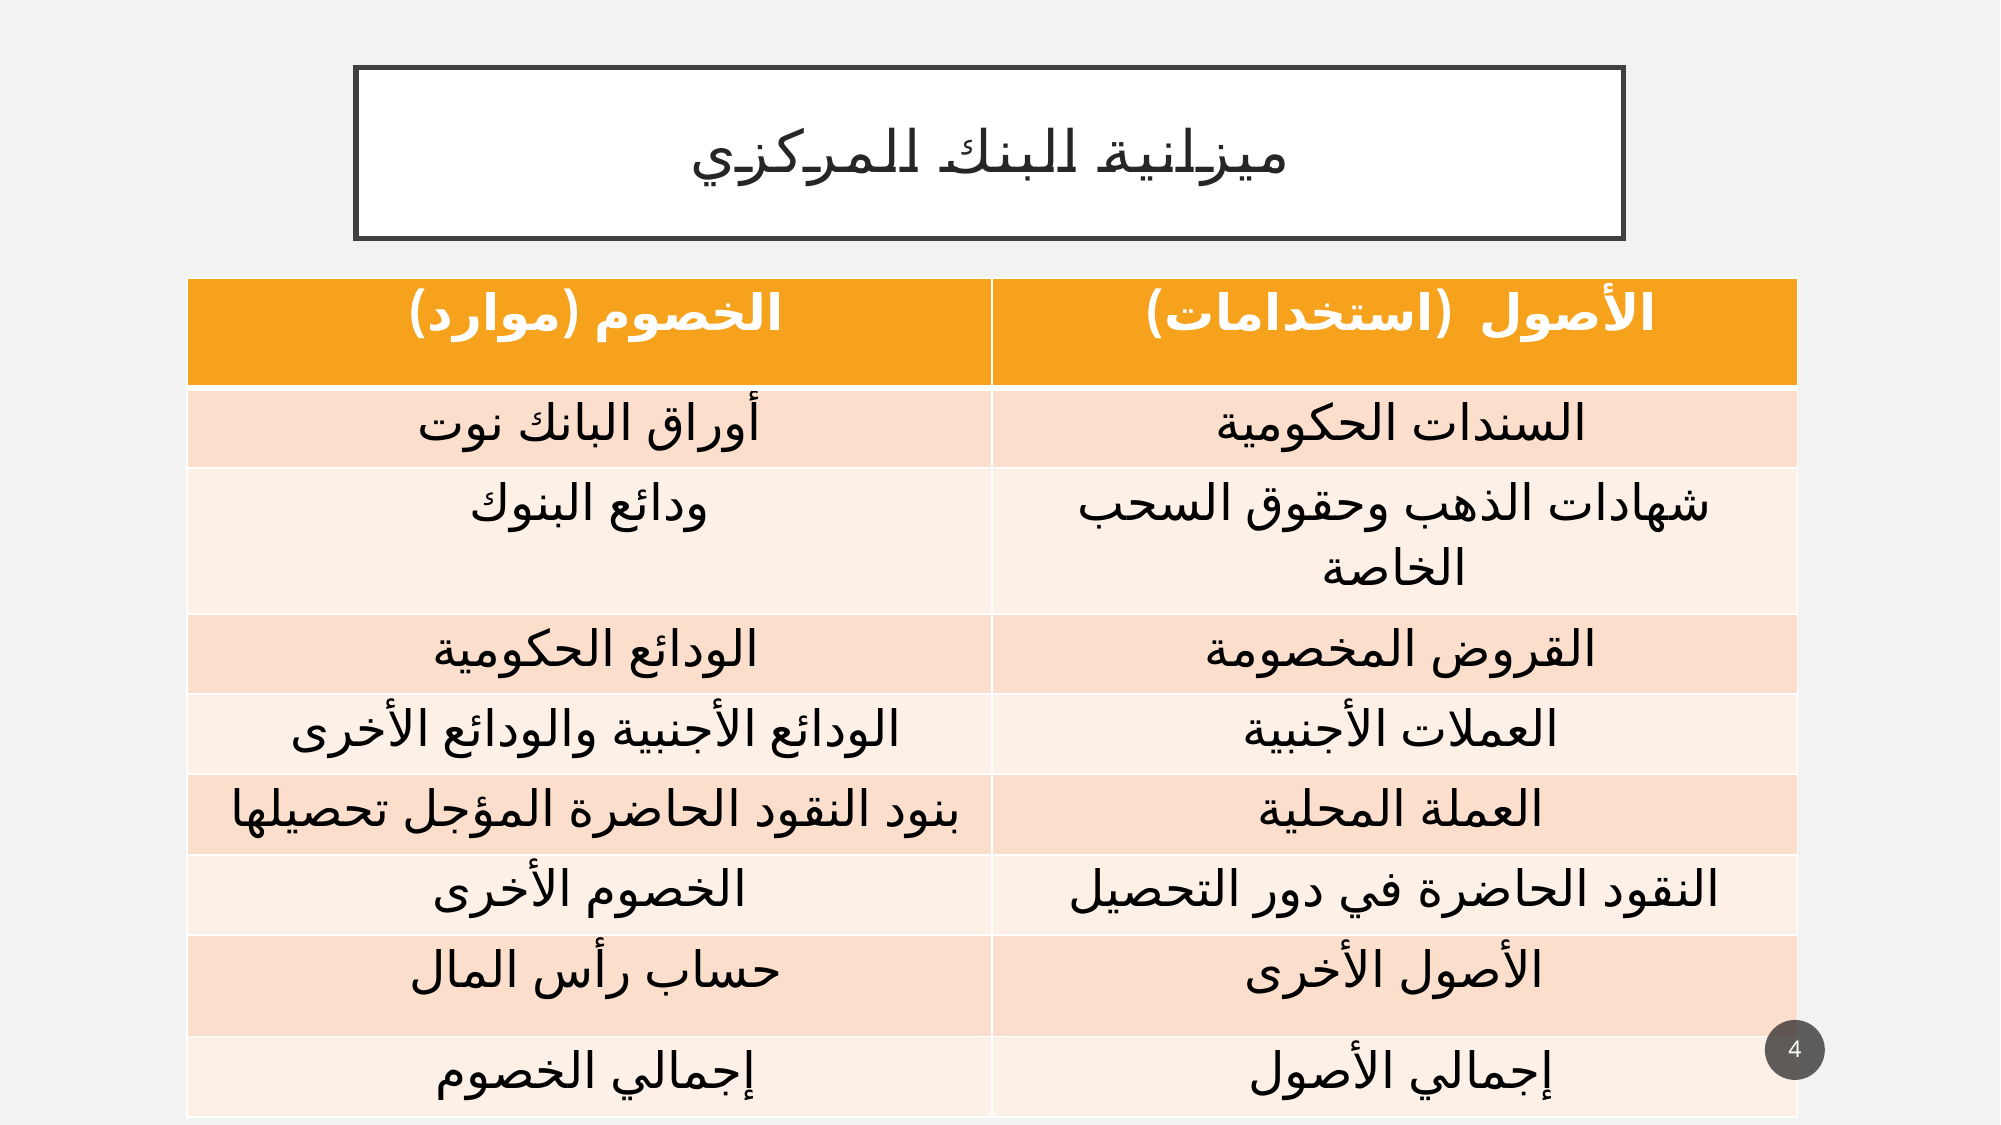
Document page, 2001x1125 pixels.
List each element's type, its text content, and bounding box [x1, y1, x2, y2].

table_cell إجمالي الأصول [993, 1037, 1797, 1116]
table_cell السندات الحكومية [993, 391, 1797, 467]
table_cell الأصول الأخرى [993, 936, 1797, 1036]
table_cell النقود الحاضرة في دور التحصيل [993, 856, 1797, 934]
footer إعداد أ.ديمه العمار [262, 1023, 1231, 1076]
table_cell ودائع البنوك [188, 469, 991, 613]
table_cell حساب رأس المال [188, 936, 991, 1036]
table_cell الخصوم الأخرى [188, 856, 991, 934]
table_cell بنود النقود الحاضرة المؤجل تحصيلها [188, 775, 991, 854]
table_cell أوراق البانك نوت [188, 391, 991, 467]
table_cell القروض المخصومة [993, 615, 1797, 693]
table_cell الودائع الحكومية [188, 615, 991, 693]
table_cell العملة المحلية [993, 775, 1797, 854]
table_header الخصوم (موارد) [188, 279, 991, 385]
table_cell العملات الأجنبية [993, 695, 1797, 773]
table_cell شهادات الذهب وحقوق السحب الخاصة [993, 469, 1797, 613]
table_cell الودائع الأجنبية والودائع الأخرى [188, 695, 991, 773]
table_cell إجمالي الخصوم [188, 1037, 991, 1116]
title ميزانية البنك المركزي [353, 65, 1626, 241]
slide_number 4 [1764, 1019, 1825, 1080]
table_header الأصول (استخدامات) [993, 279, 1797, 385]
